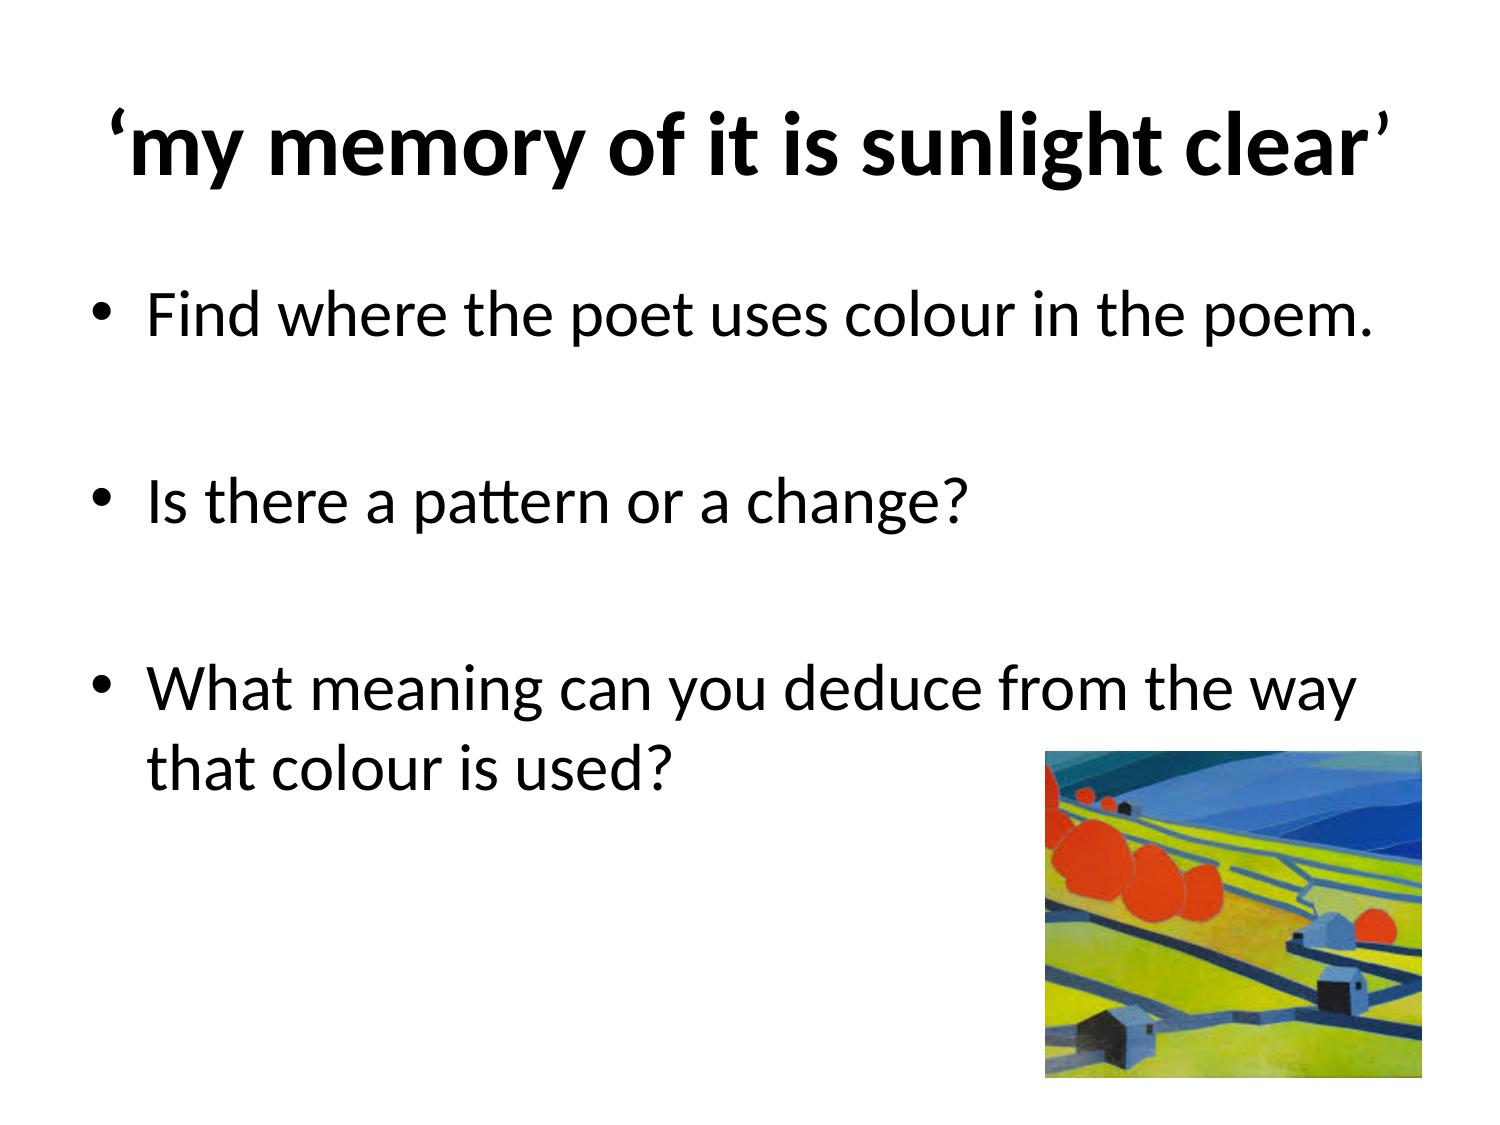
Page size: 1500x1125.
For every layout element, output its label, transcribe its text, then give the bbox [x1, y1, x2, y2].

title ‘my memory of it is sunlight clear’ [75, 45, 1425, 233]
list Find where the poet uses colour in the poem. Is there a pattern or a change? What meaning can you deduce from the way that colour is used? [75, 262, 1425, 1005]
picture [1045, 751, 1423, 1079]
